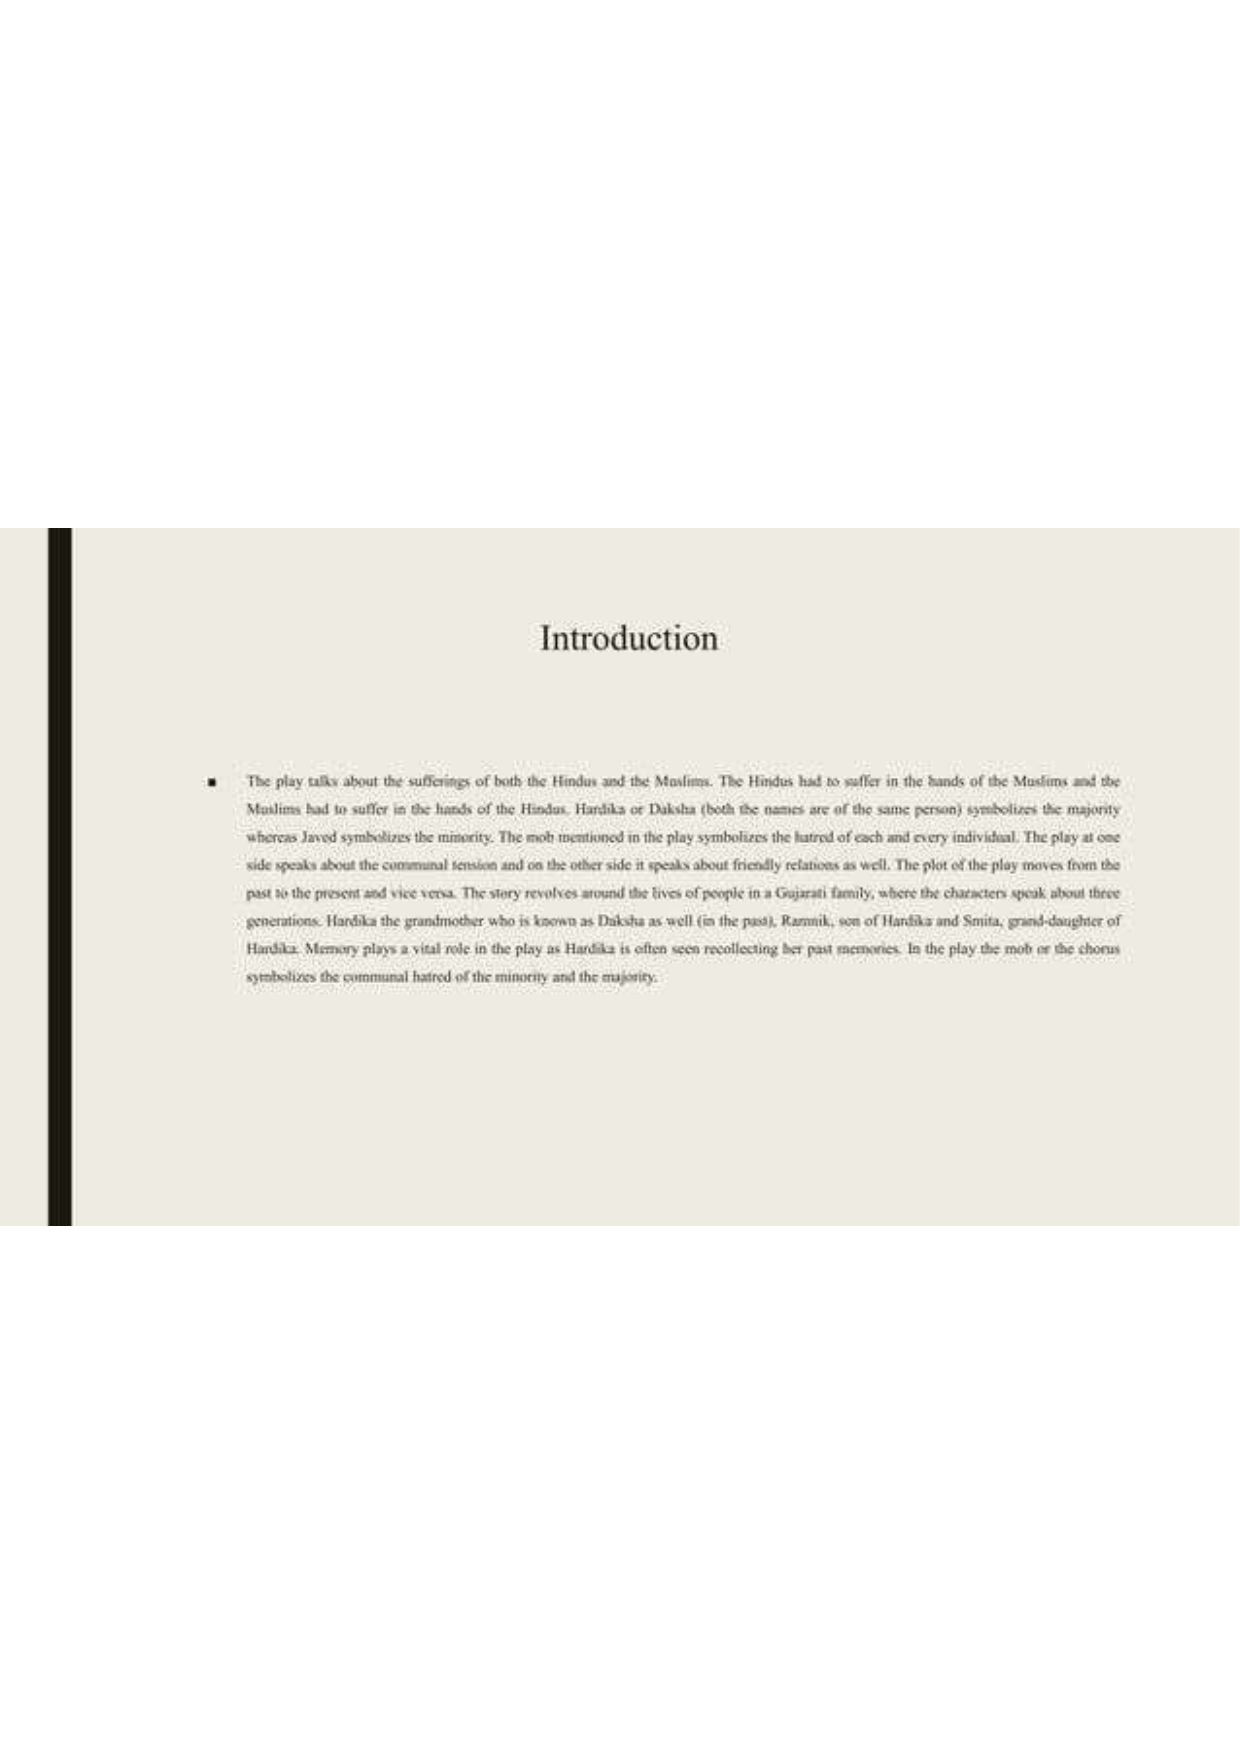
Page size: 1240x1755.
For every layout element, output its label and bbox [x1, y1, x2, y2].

picture [0, 528, 1240, 1227]
